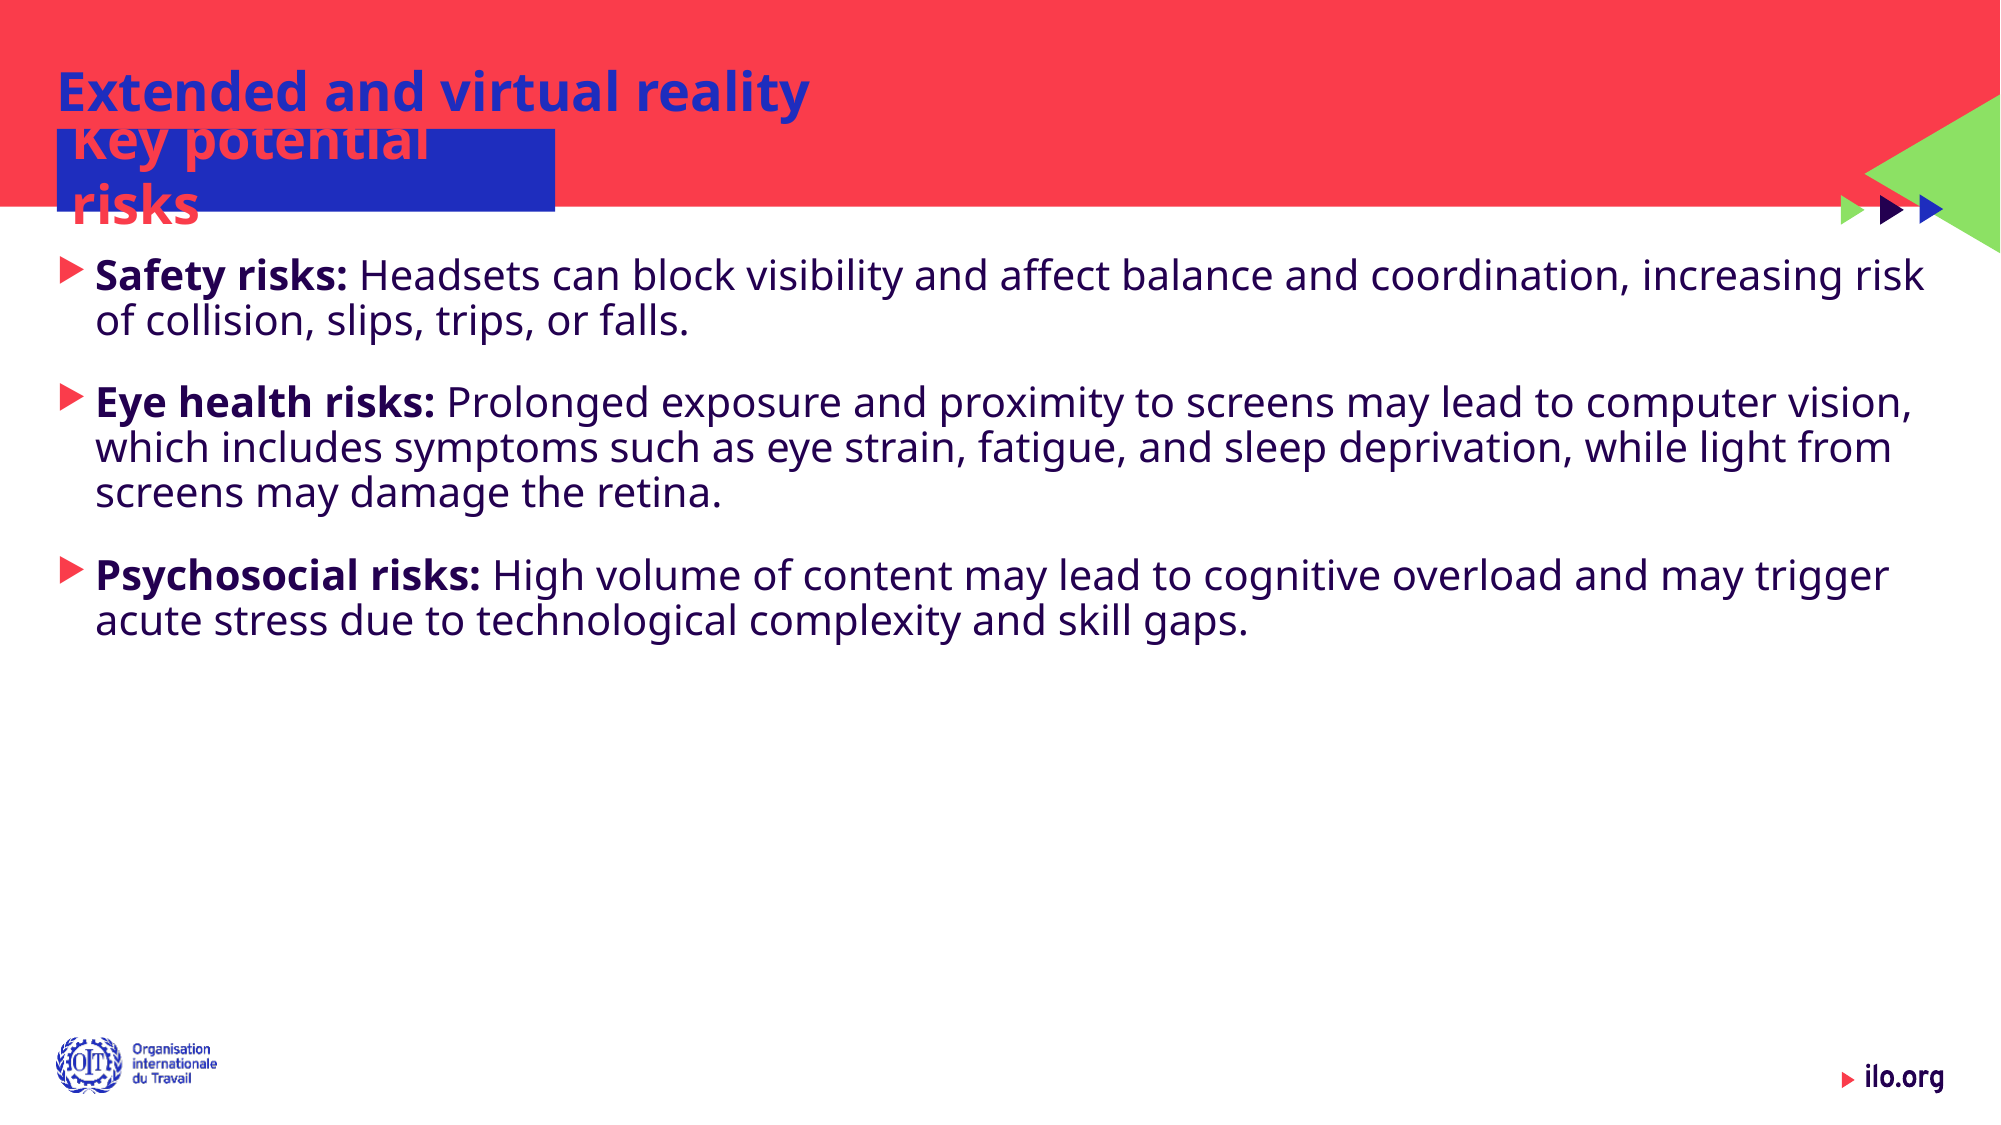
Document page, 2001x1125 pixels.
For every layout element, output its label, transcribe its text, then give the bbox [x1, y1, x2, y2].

list Safety risks: Headsets can block visibility and affect balance and coordination, increasing risk of collision, slips, trips, or falls. Eye health risks: Prolonged exposure and proximity to screens may lead to computer vision, which includes symptoms such as eye strain, fatigue, and sleep deprivation, while light from screens may damage the retina. Psychosocial risks: High volume of content may lead to cognitive overload and may trigger acute stress due to technological complexity and skill gaps. [56, 254, 1947, 1032]
text_box Key potential risks [56, 128, 556, 213]
title Extended and virtual reality [56, 65, 1825, 148]
picture [56, 1037, 217, 1094]
